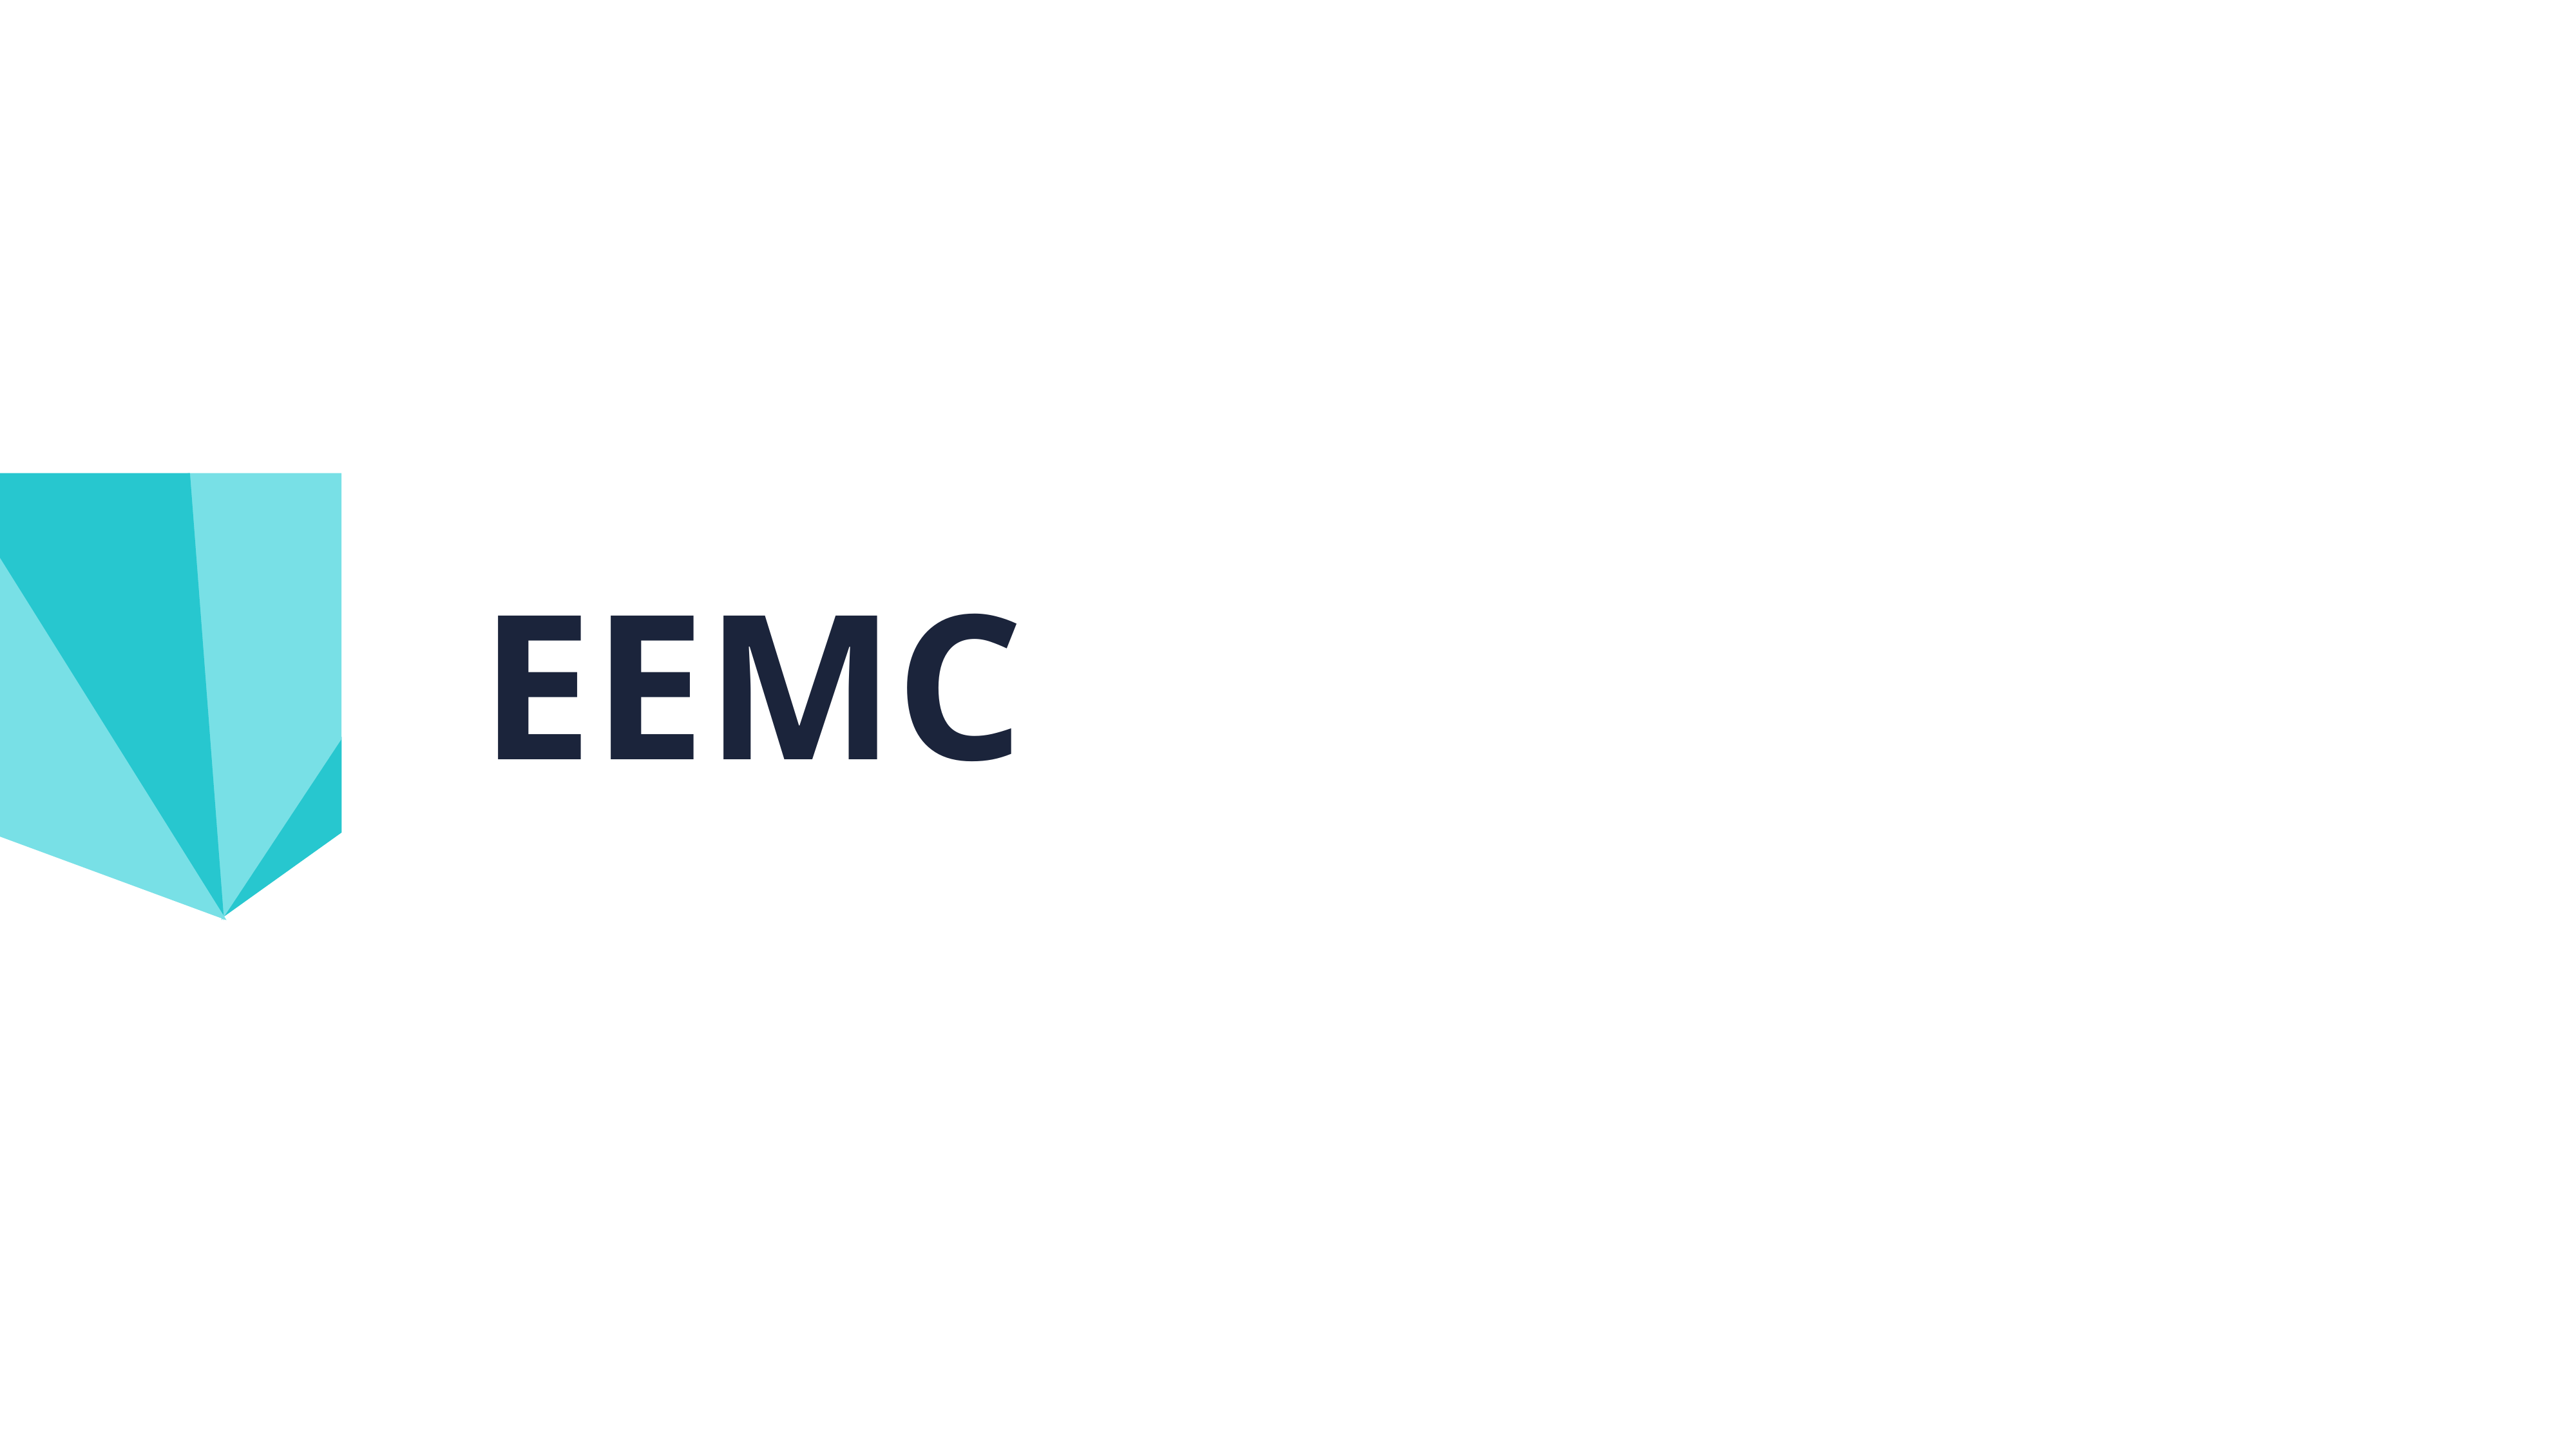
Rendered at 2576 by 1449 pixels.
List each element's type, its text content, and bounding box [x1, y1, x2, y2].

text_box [0, 473, 342, 921]
text_box EEMC [470, 574, 1089, 810]
